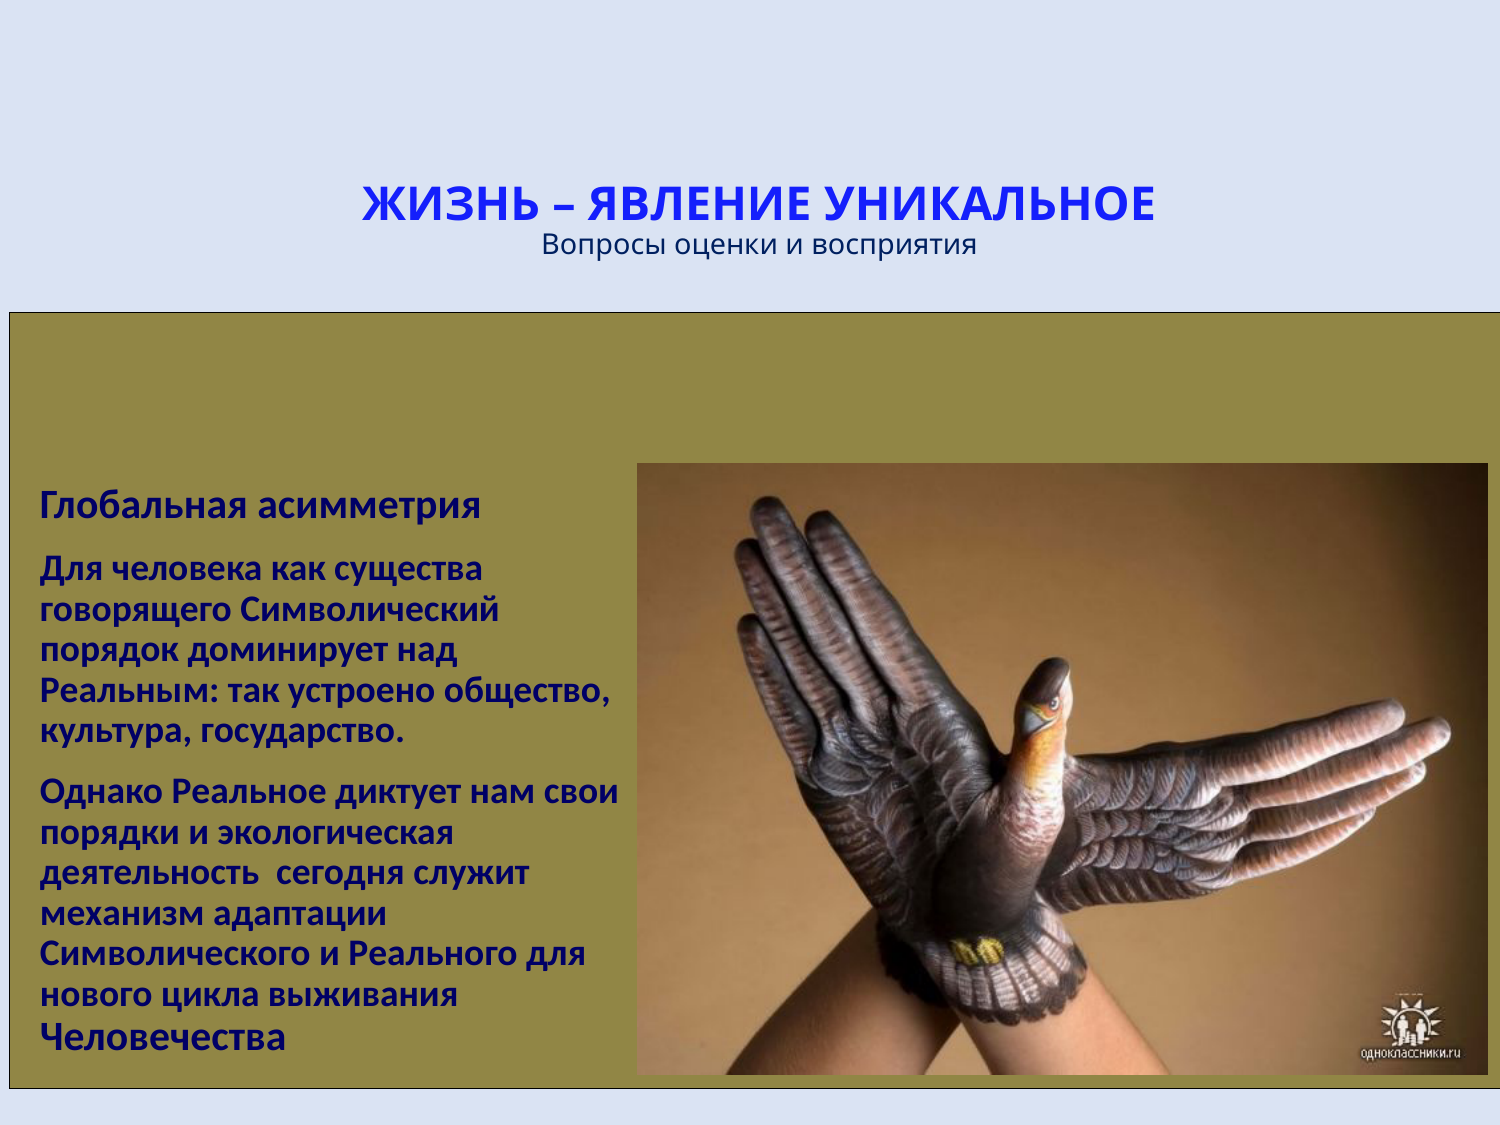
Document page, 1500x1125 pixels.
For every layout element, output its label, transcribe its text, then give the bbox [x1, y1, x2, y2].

text_box [9, 312, 1500, 1089]
title ЖИЗНЬ – ЯВЛЕНИЕ УНИКАЛЬНОЕ Вопросы оценки и восприятия [103, 87, 1416, 338]
subtitle Глобальная асимметрия Для человека как существа говорящего Символический порядок доминирует над Реальным: так устроено общество, культура, государство. Однако Реальное диктует нам свои порядки и экологическая деятельность сегодня служит механизм адаптации Символического и Реального для нового цикла выживания Человечества [24, 474, 650, 1088]
picture [637, 463, 1488, 1075]
